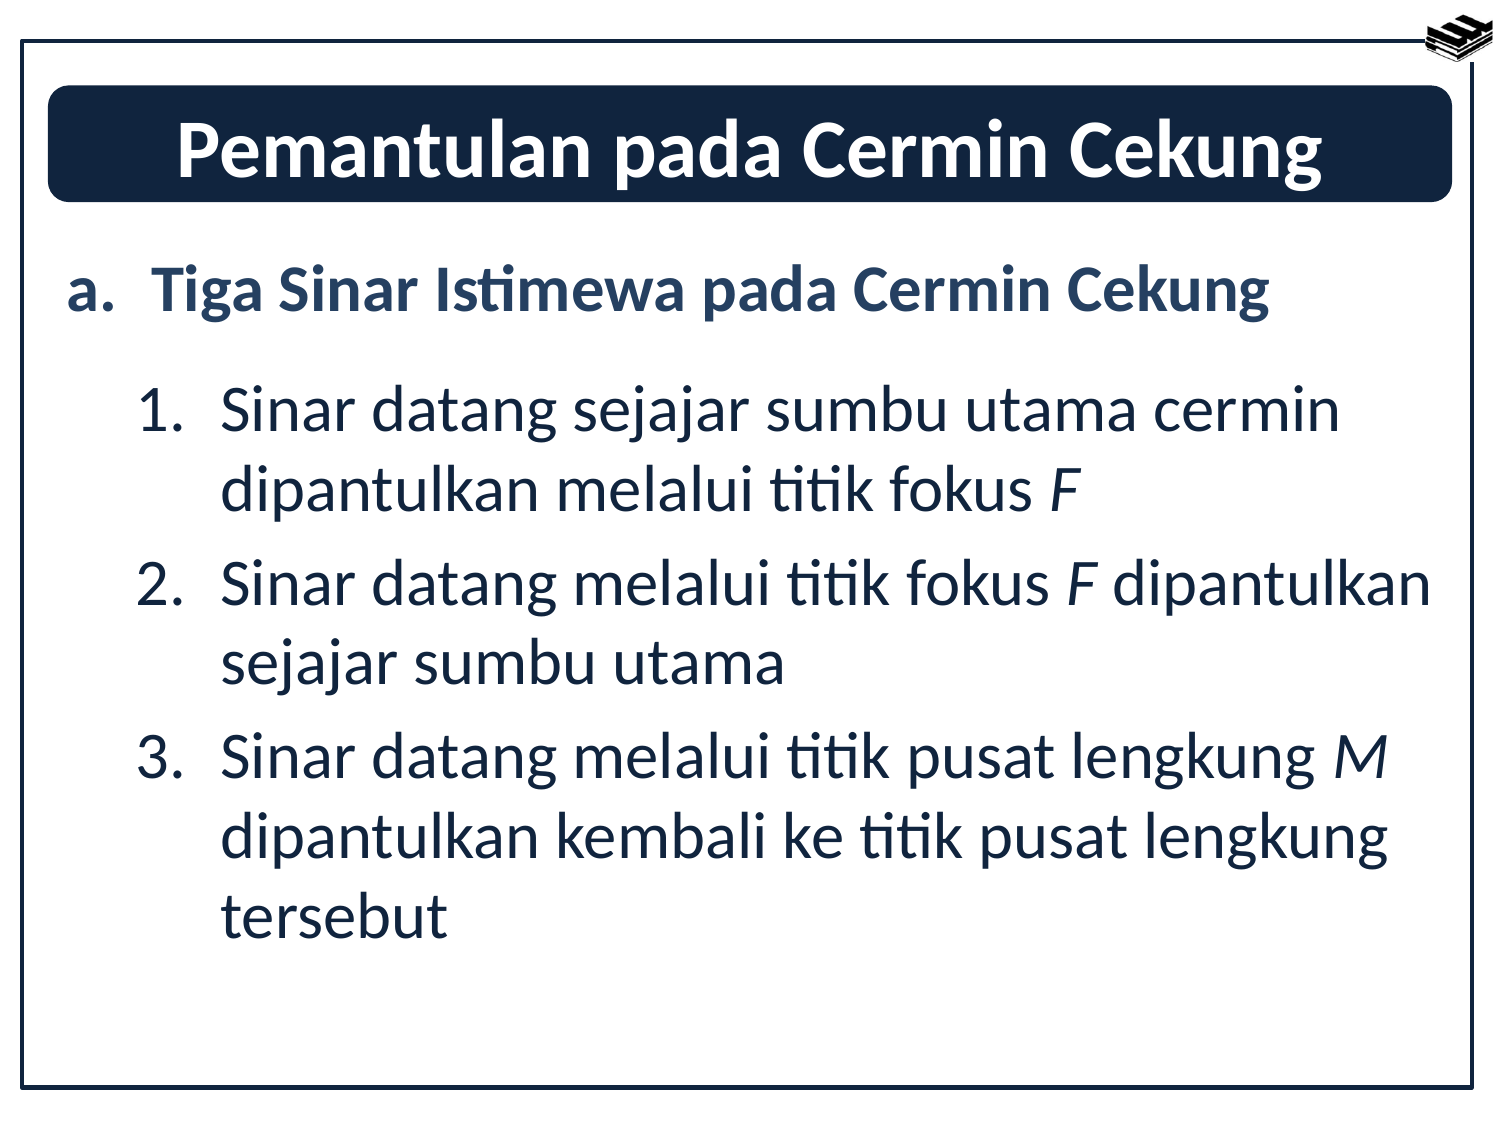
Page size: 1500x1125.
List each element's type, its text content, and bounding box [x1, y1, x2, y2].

text_box Tiga Sinar Istimewa pada Cermin Cekung [51, 237, 1287, 333]
text_box Pemantulan pada Cermin Cekung [47, 85, 1453, 203]
list Sinar datang sejajar sumbu utama cermin dipantulkan melalui titik fokus F Sinar datang melalui titik fokus F dipantulkan sejajar sumbu utama Sinar datang melalui titik pusat lengkung M dipantulkan kembali ke titik pusat lengkung tersebut [121, 357, 1472, 1000]
picture [1425, 11, 1493, 62]
